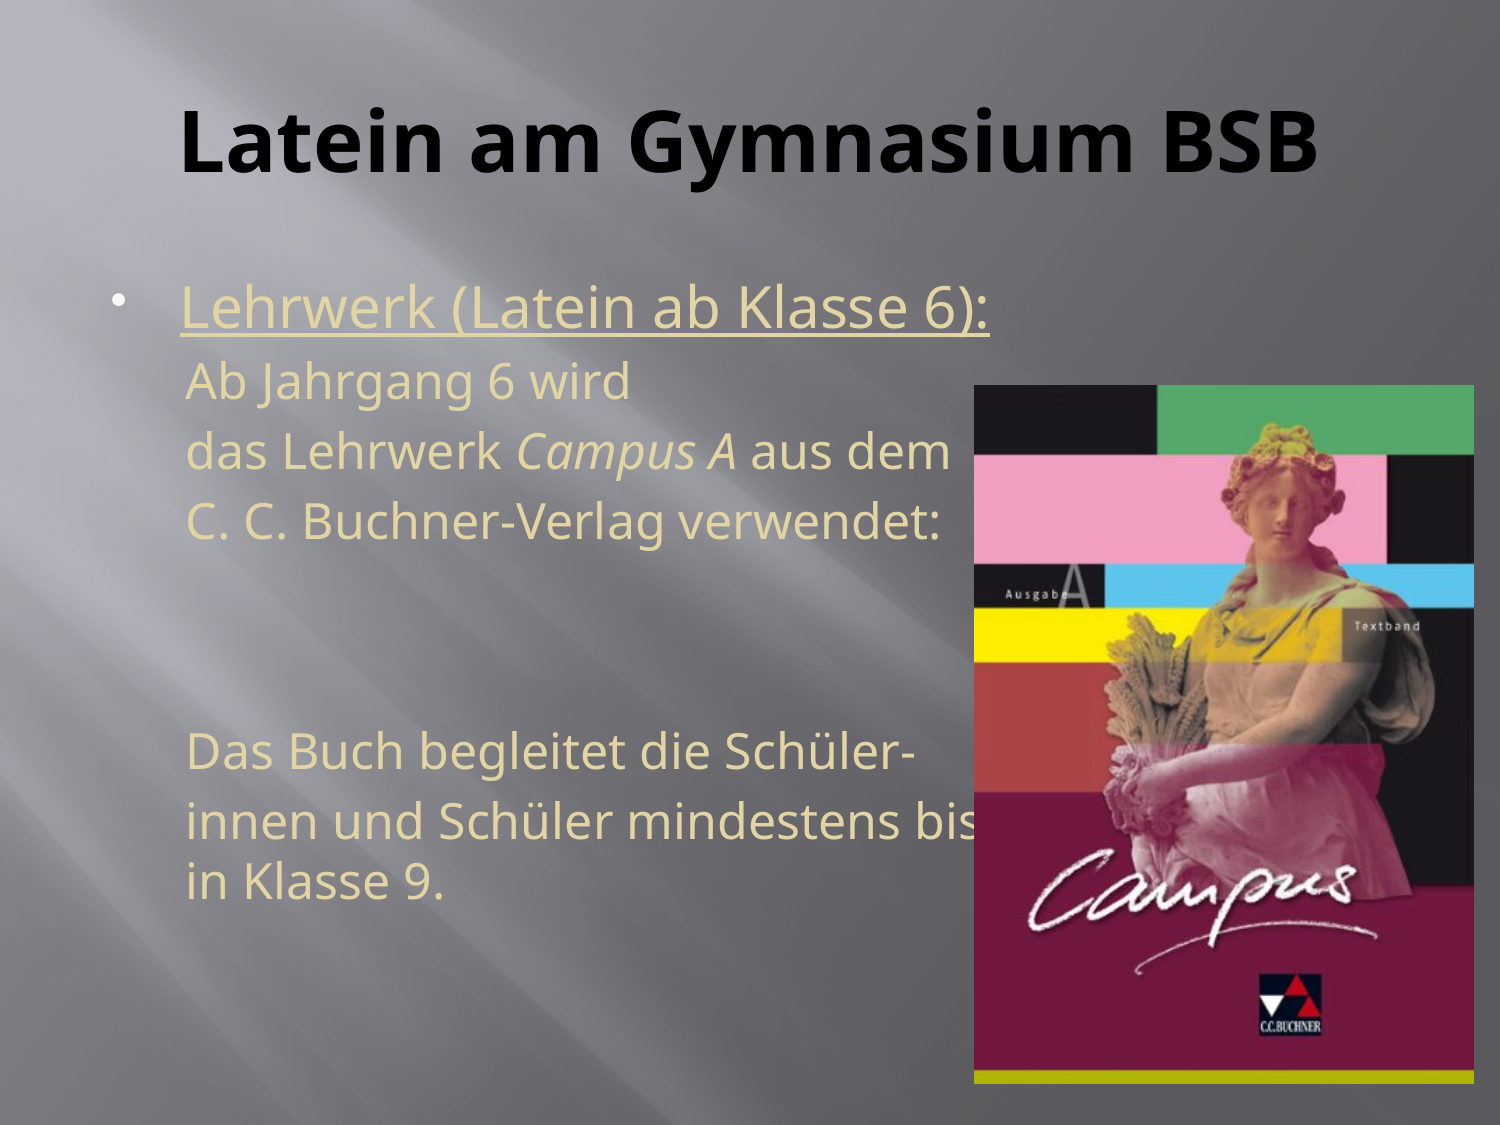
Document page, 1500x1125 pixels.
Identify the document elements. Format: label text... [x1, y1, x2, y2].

title Latein am Gymnasium BSB [75, 45, 1425, 233]
list Lehrwerk (Latein ab Klasse 6): Ab Jahrgang 6 wird das Lehrwerk Campus A aus dem C. C. Buchner-Verlag verwendet: Das Buch begleitet die Schüler- innen und Schüler mindestens bis in Klasse 9. [75, 262, 1425, 1059]
picture [974, 385, 1474, 1085]
